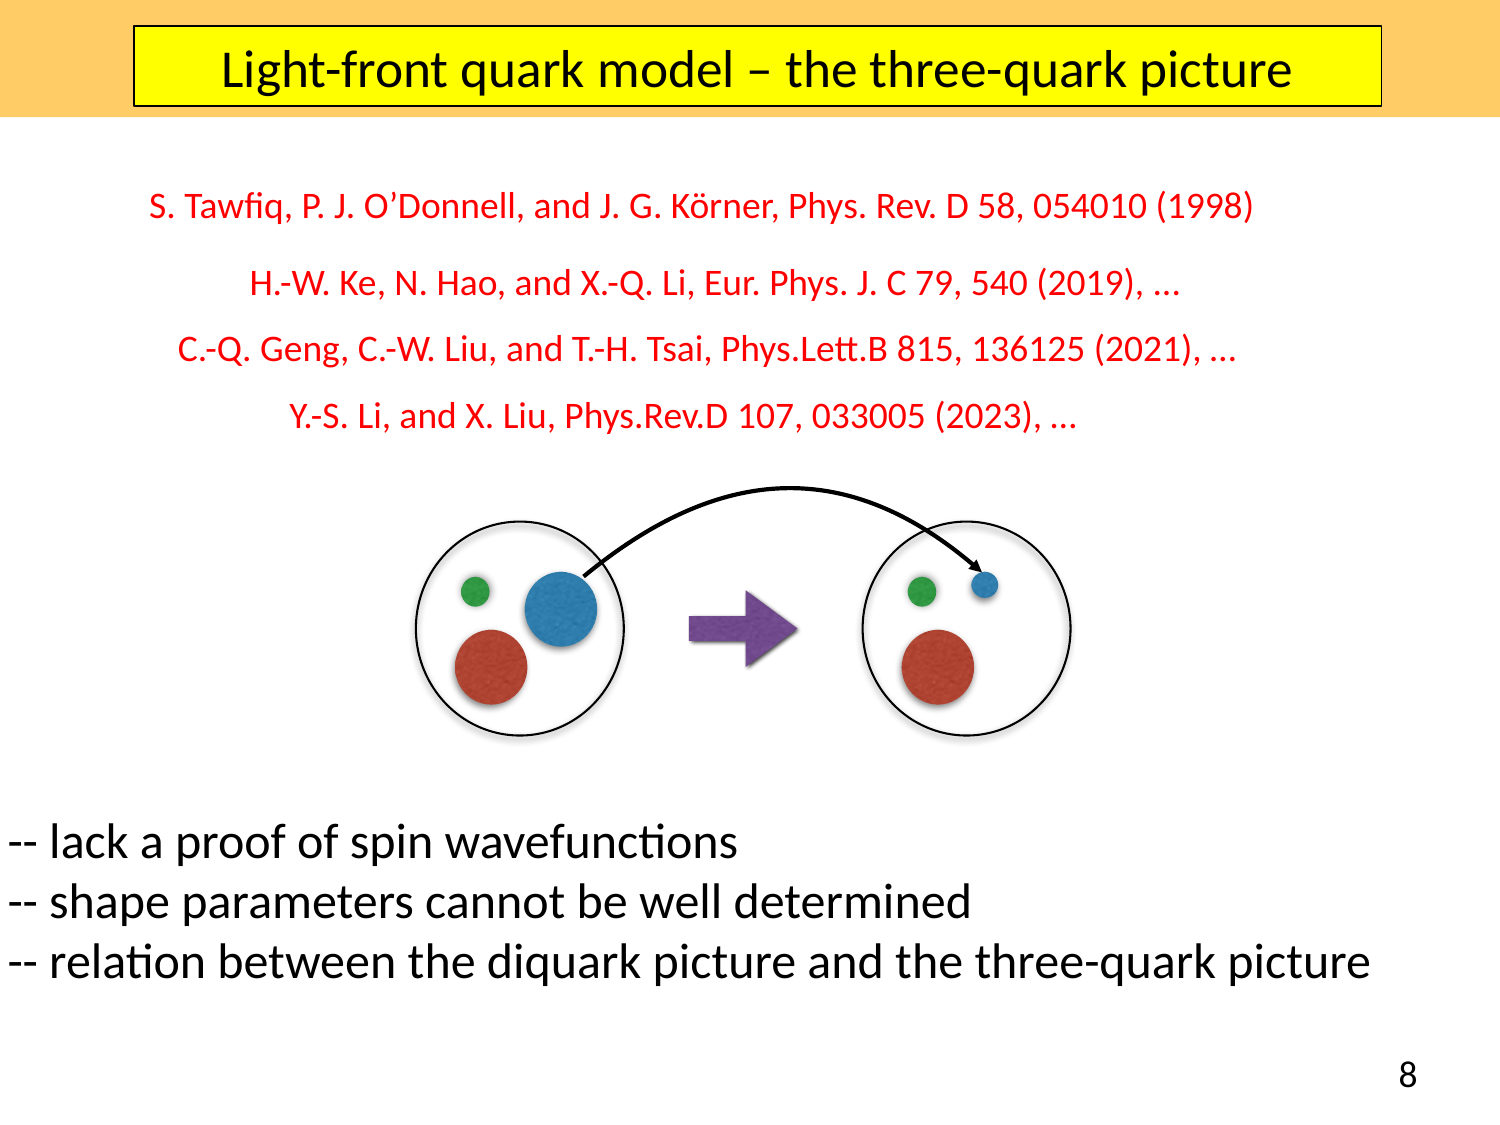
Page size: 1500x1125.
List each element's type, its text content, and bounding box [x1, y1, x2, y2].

text_box C.-Q. Geng, C.-W. Liu, and T.-H. Tsai, Phys.Lett.B 815, 136125 (2021), … [103, 316, 1311, 376]
title Light-front quark model – the three-quark picture [133, 25, 1382, 107]
text_box H.-W. Ke, N. Hao, and X.-Q. Li, Eur. Phys. J. C 79, 540 (2019), ... [219, 250, 1212, 311]
text_box Y.-S. Li, and X. Liu, Phys.Rev.D 107, 033005 (2023), … [274, 383, 1242, 444]
text_box -- lack a proof of spin wavefunctions -- shape parameters cannot be well determined -- relation between the diquark picture and the three-quark picture [0, 801, 1500, 997]
slide_number 8 [1368, 1042, 1426, 1102]
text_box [415, 488, 1071, 736]
text_box S. Tawfiq, P. J. O’Donnell, and J. G. Körner, Phys. Rev. D 58, 054010 (1998) [109, 173, 1294, 234]
